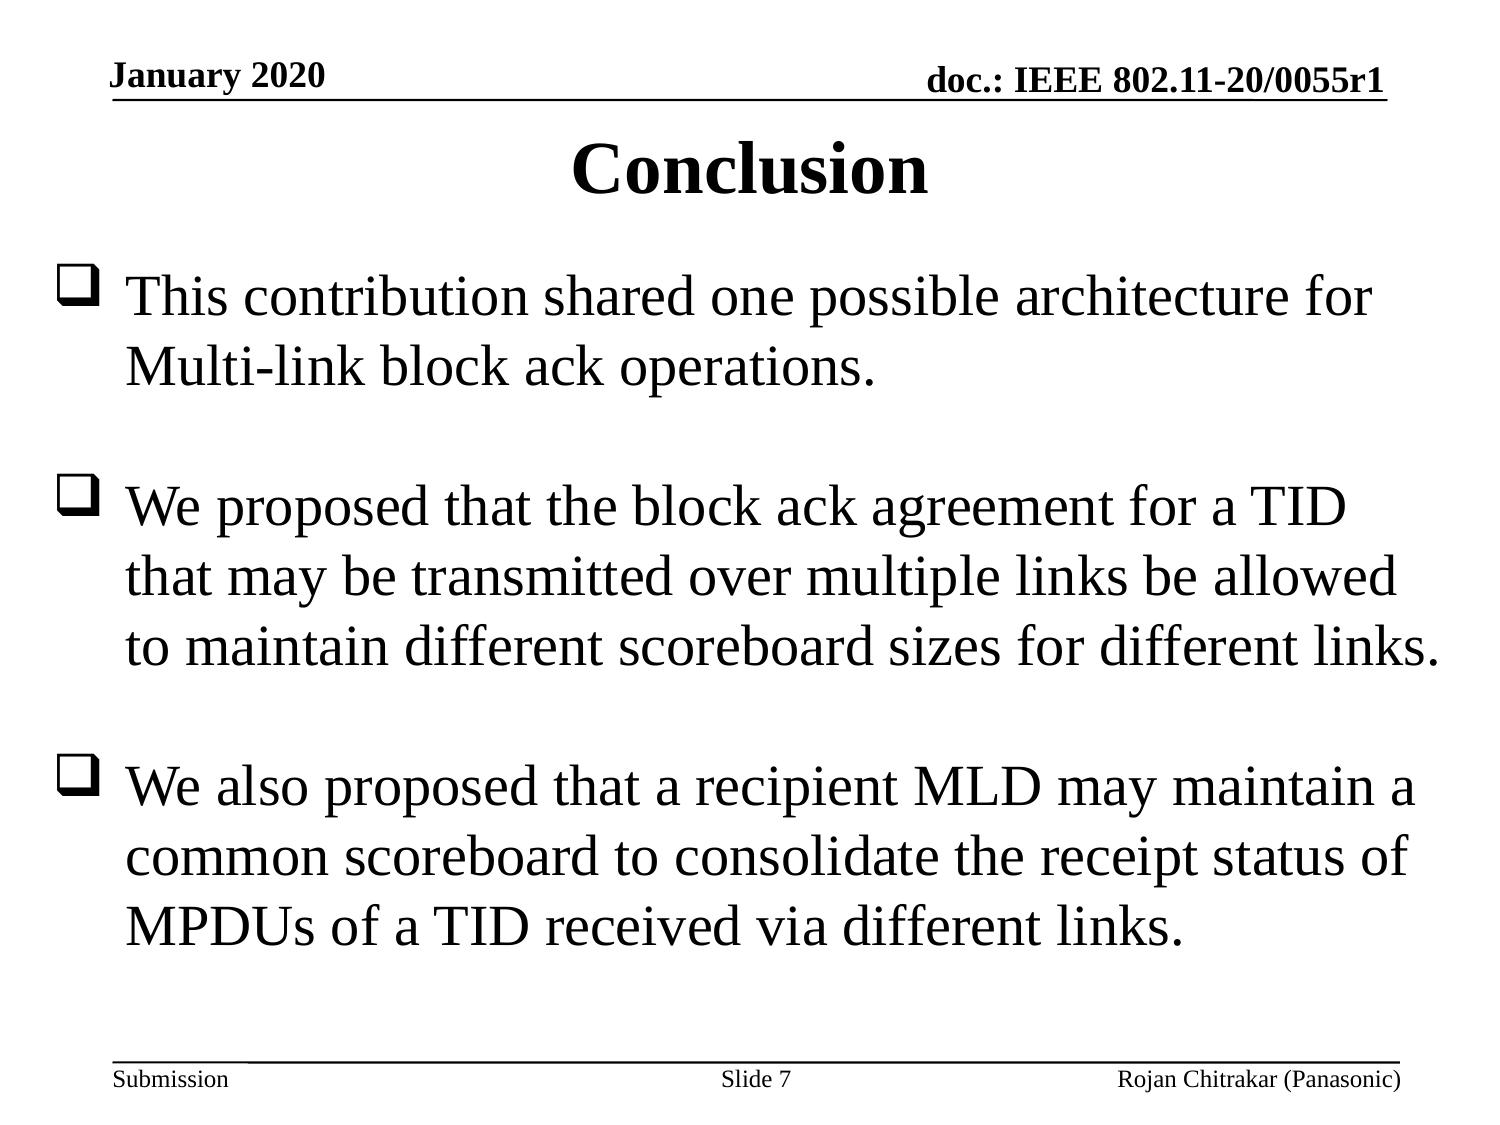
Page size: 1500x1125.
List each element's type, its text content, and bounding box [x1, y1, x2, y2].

text_box Conclusion [0, 111, 1500, 225]
text_box This contribution shared one possible architecture for Multi-link block ack operations. We proposed that the block ack agreement for a TID that may be transmitted over multiple links be allowed to maintain different scoreboard sizes for different links. We also proposed that a recipient MLD may maintain a common scoreboard to consolidate the receipt status of MPDUs of a TID received via different links. [37, 249, 1463, 965]
slide_number Slide 7 [712, 1061, 800, 1093]
footer Rojan Chitrakar (Panasonic) [949, 1061, 1402, 1093]
